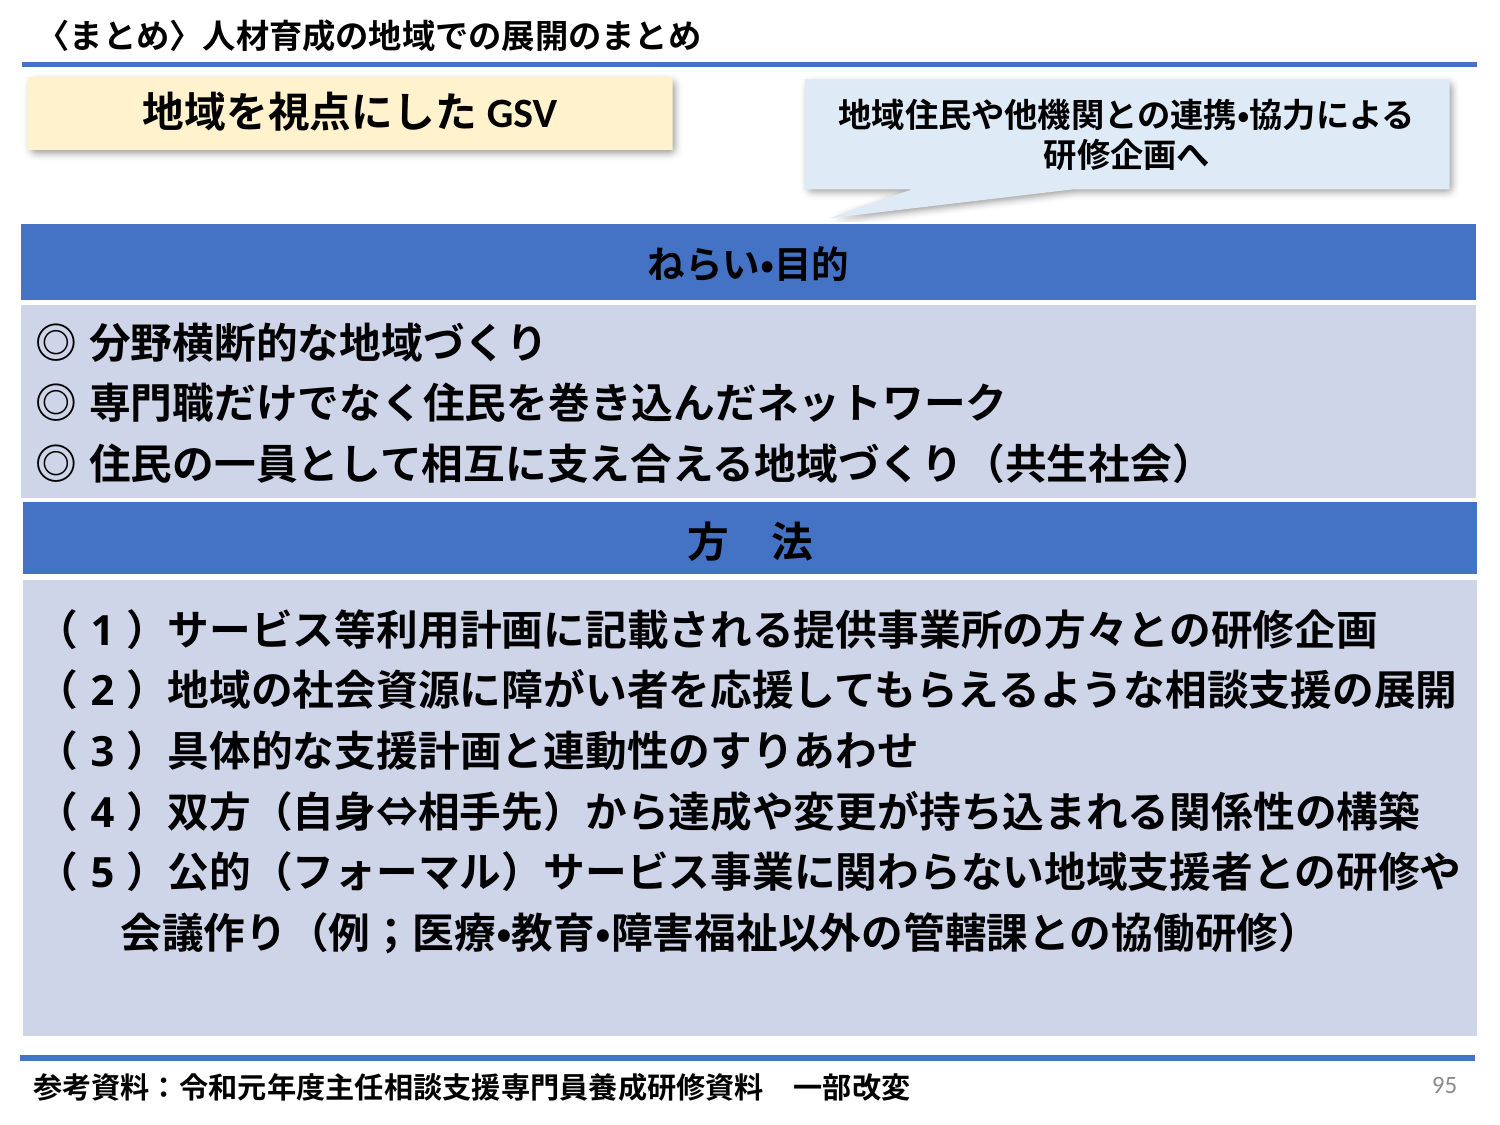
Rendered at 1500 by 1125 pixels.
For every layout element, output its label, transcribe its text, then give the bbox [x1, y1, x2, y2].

table_cell ◎分野横断的な地域づくり ◎専門職だけでなく住民を巻き込んだネットワーク ◎住民の一員として相互に支え合える地域づくり（共生社会） [21, 305, 1476, 498]
table_cell （1）サービス等利用計画に記載される提供事業所の方々との研修企画 （2）地域の社会資源に障がい者を応援してもらえるような相談支援の展開 （3）具体的な支援計画と連動性のすりあわせ （4）双方（自身⇔相手先）から達成や変更が持ち込まれる関係性の構築 （5）公的（フォーマル）サービス事業に関わらない地域支援者との研修や 会議作り（例；医療・教育・障害福祉以外の管轄課との協働研修） [23, 580, 1477, 1036]
text_box 参考資料：令和元年度主任相談支援専門員養成研修資料 一部改変 [18, 1064, 1469, 1115]
title 地域を視点にしたGSV [27, 77, 673, 150]
table_header 方 法 [23, 502, 1477, 574]
text_box 〈まとめ〉人材育成の地域での展開のまとめ [21, 12, 1473, 63]
text_box 地域住民や他機関との連携・協力による 研修企画へ [803, 78, 1451, 220]
slide_number 95 [1469, 1065, 1473, 1103]
table_header ねらい・目的 [21, 224, 1476, 300]
